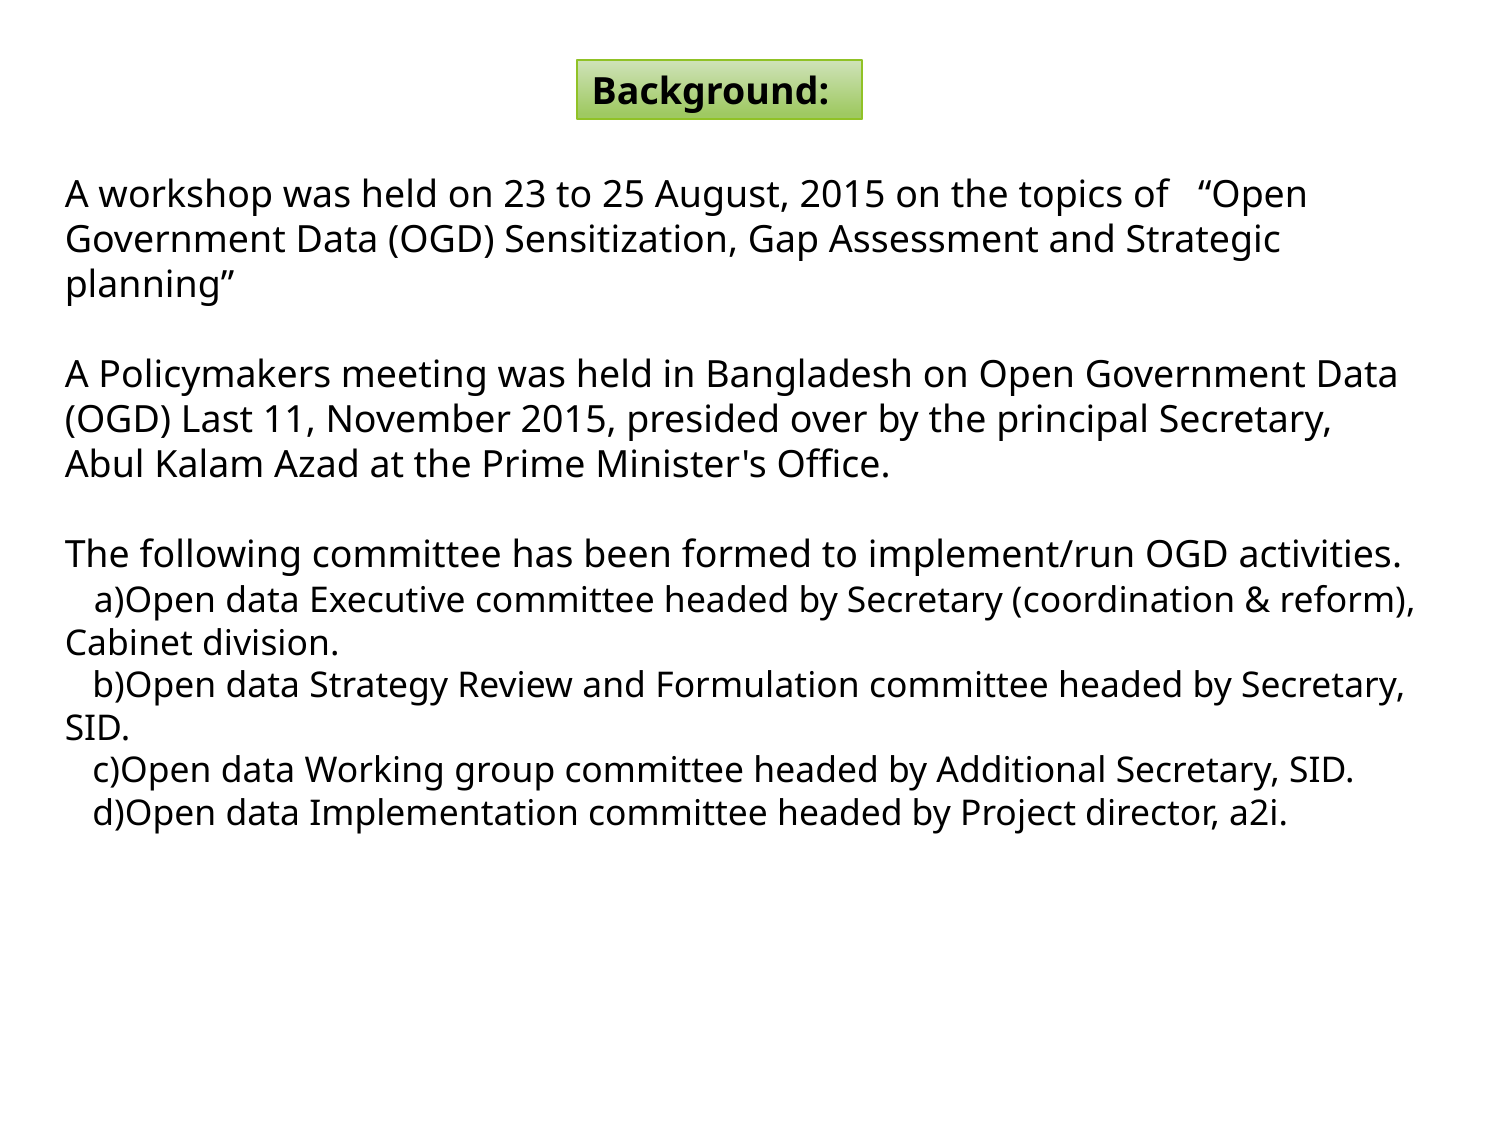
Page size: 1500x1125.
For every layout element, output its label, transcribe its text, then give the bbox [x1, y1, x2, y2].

text_box Background: [576, 59, 863, 120]
text_box A workshop was held on 23 to 25 August, 2015 on the topics of “Open Government Data (OGD) Sensitization, Gap Assessment and Strategic planning” A Policymakers meeting was held in Bangladesh on Open Government Data (OGD) Last 11, November 2015, presided over by the principal Secretary, Abul Kalam Azad at the Prime Minister's Office. The following committee has been formed to implement/run OGD activities. a)Open data Executive committee headed by Secretary (coordination & reform), Cabinet division. b)Open data Strategy Review and Formulation committee headed by Secretary, SID. c)Open data Working group committee headed by Additional Secretary, SID. d)Open data Implementation committee headed by Project director, a2i. [49, 162, 1463, 840]
